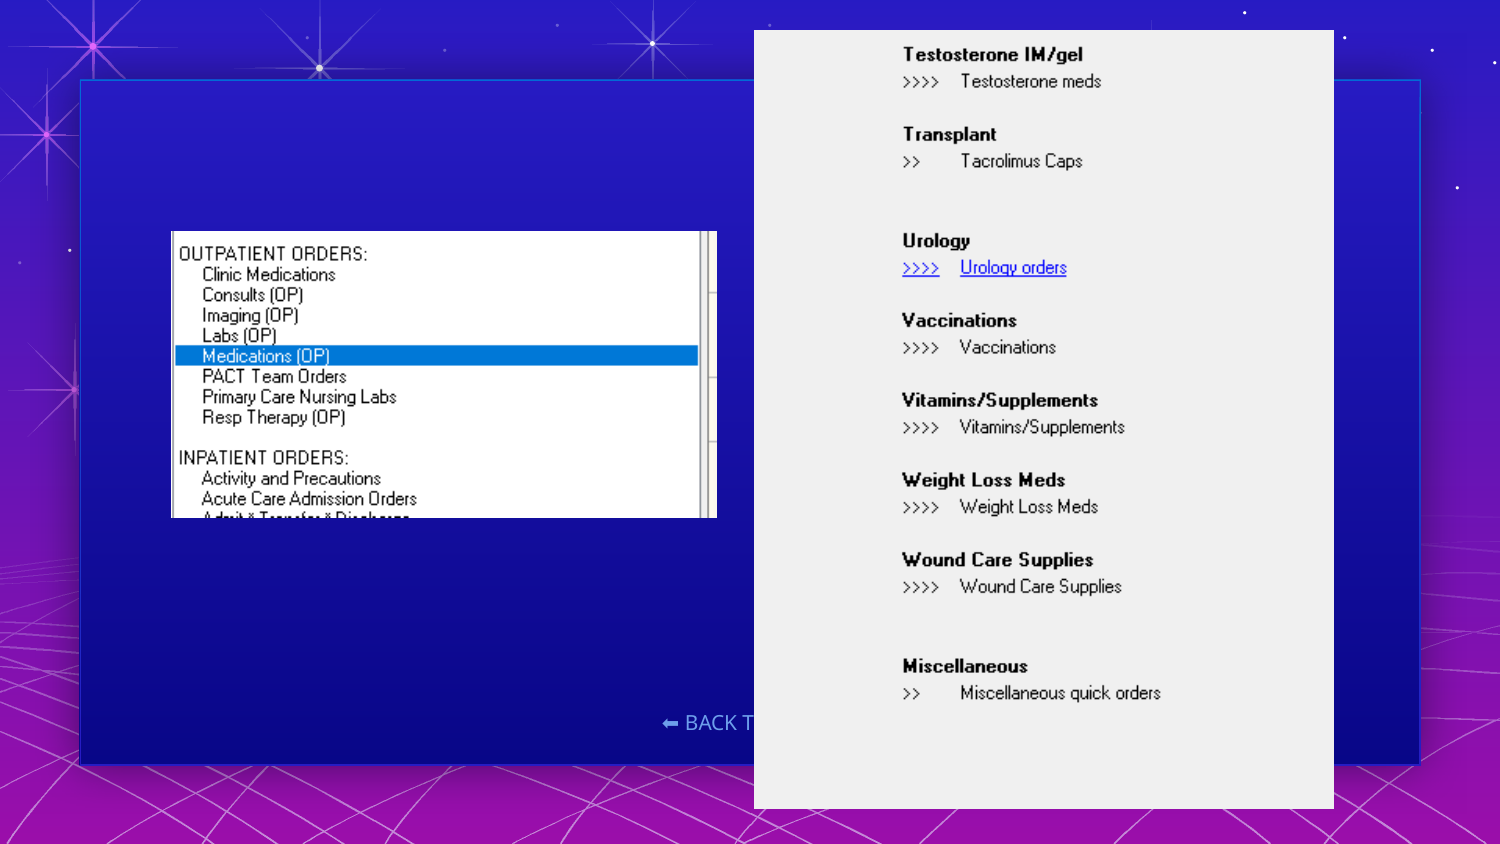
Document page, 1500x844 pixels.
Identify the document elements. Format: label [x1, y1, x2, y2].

picture [171, 231, 717, 518]
picture [753, 30, 1335, 810]
